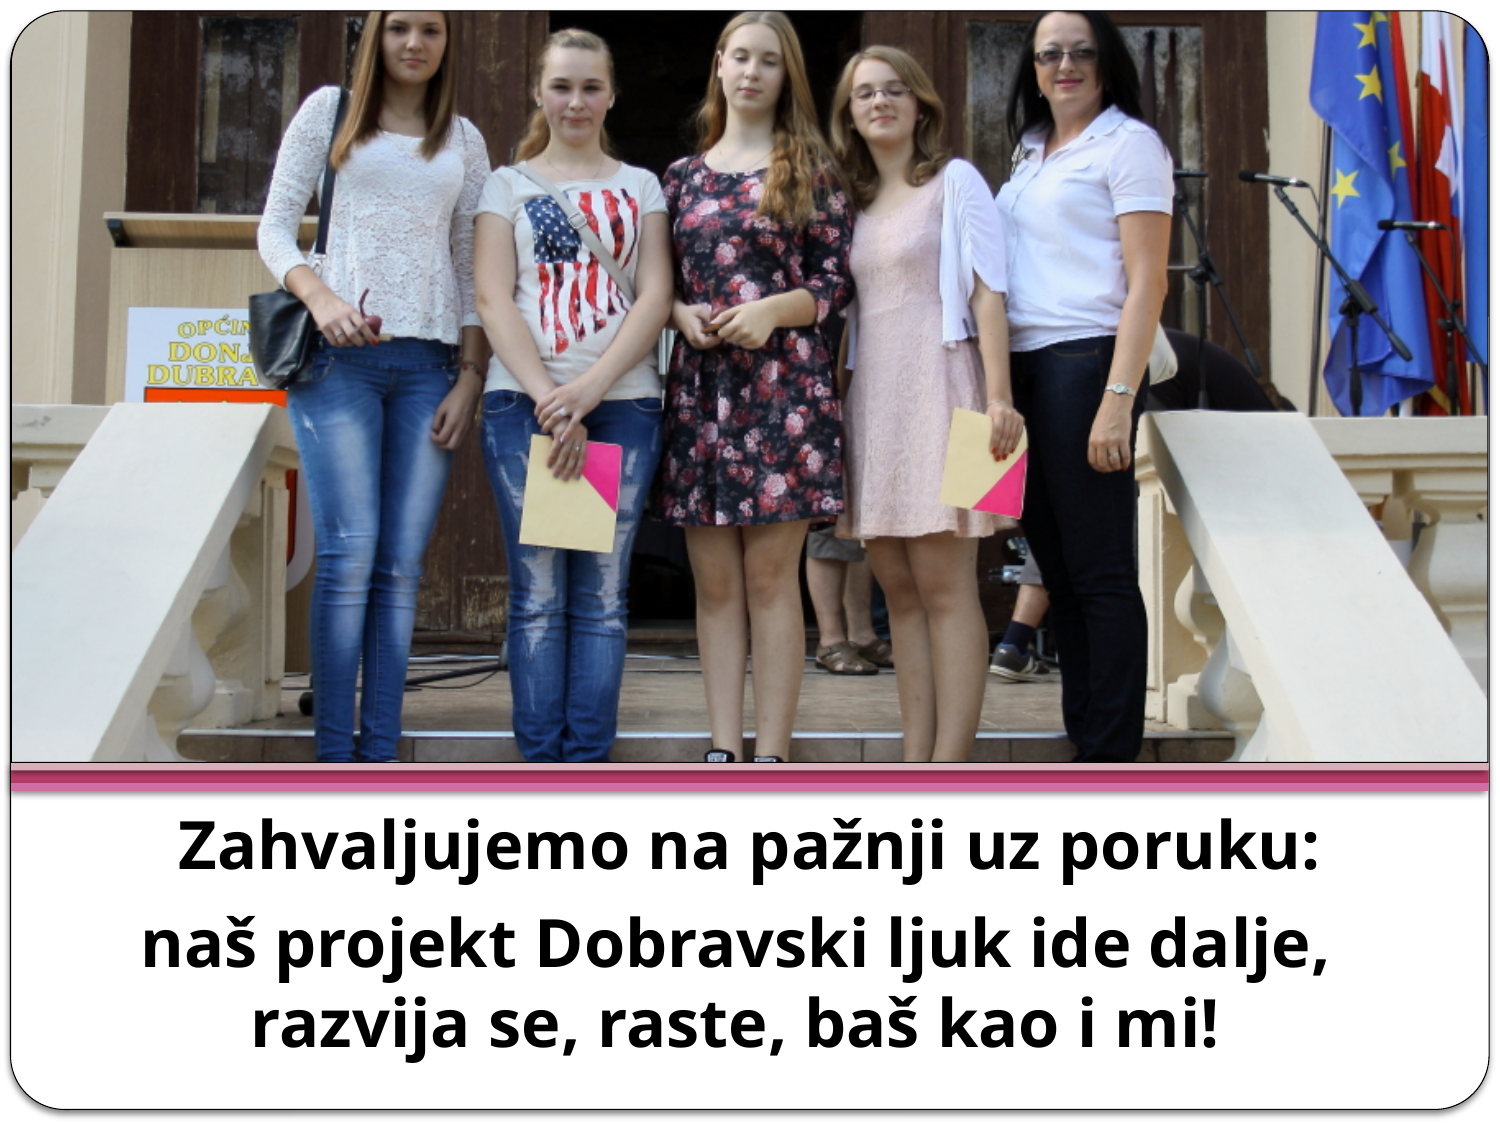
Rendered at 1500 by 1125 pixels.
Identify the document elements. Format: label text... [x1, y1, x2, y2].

list naš projekt Dobravski ljuk ide dalje, razvija se, raste, baš kao i mi! [100, 893, 1372, 1006]
title Zahvaljujemo na pažnji uz poruku: [150, 803, 1350, 890]
picture [10, 10, 1489, 763]
